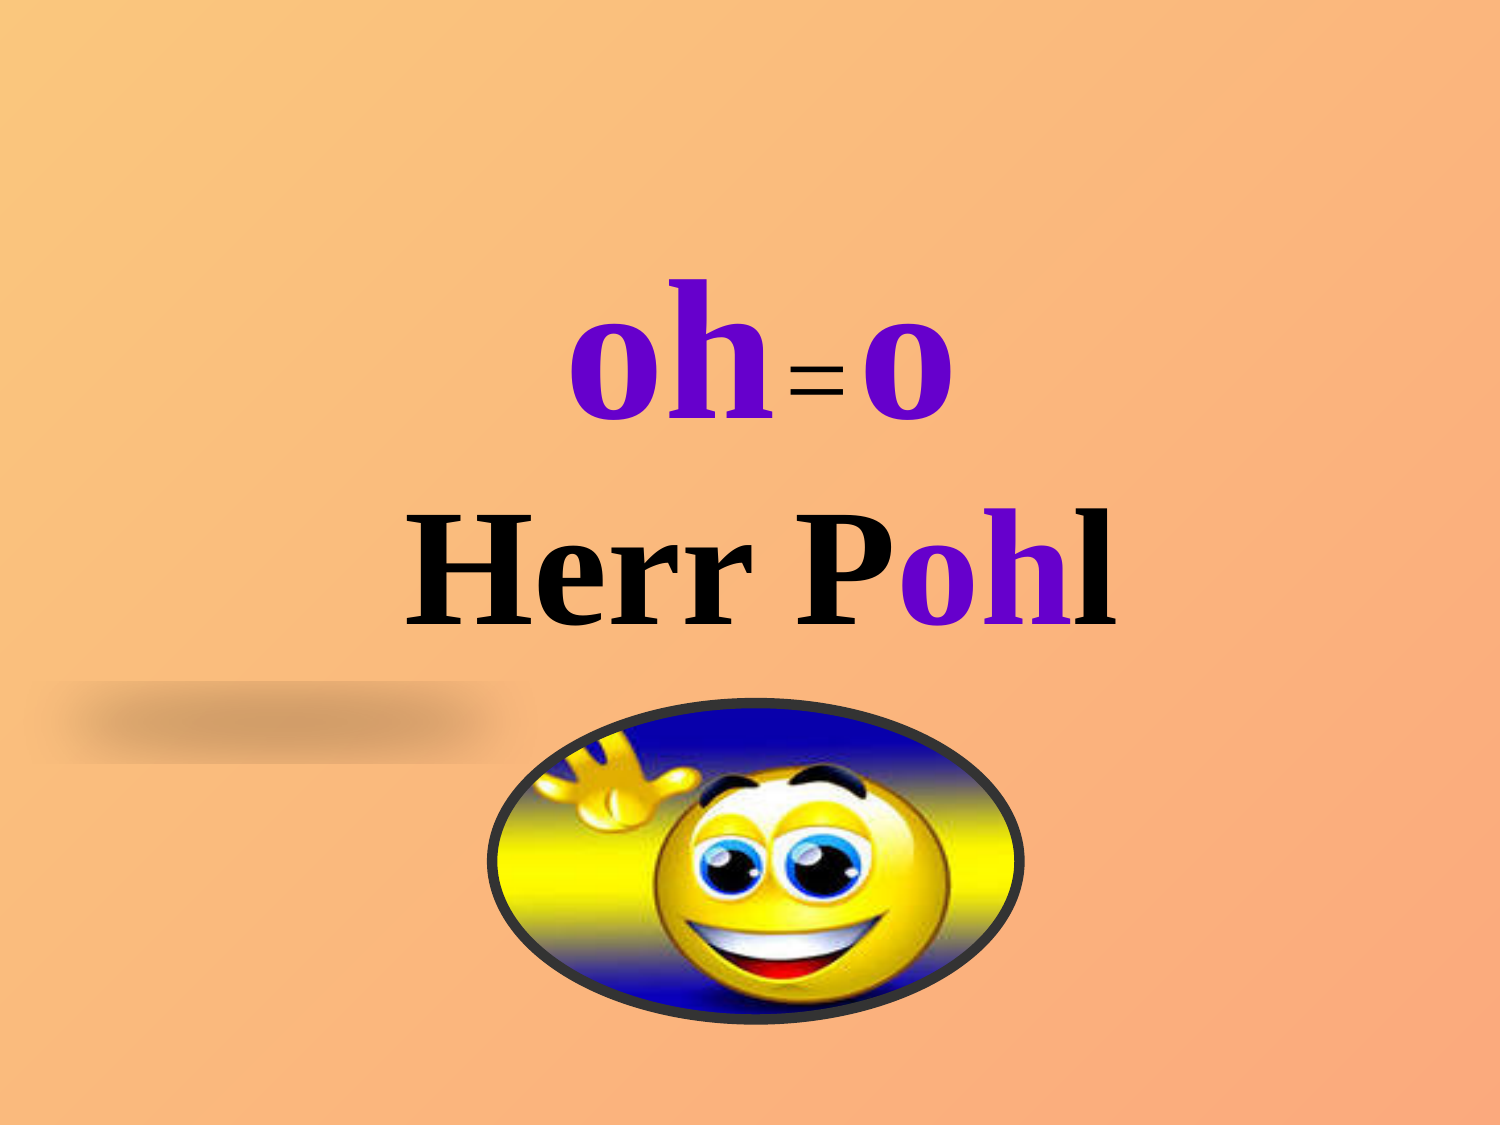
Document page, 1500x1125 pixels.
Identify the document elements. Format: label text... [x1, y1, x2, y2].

text_box oh = o Herr Pohl [140, 210, 1383, 666]
picture [491, 702, 1020, 1020]
